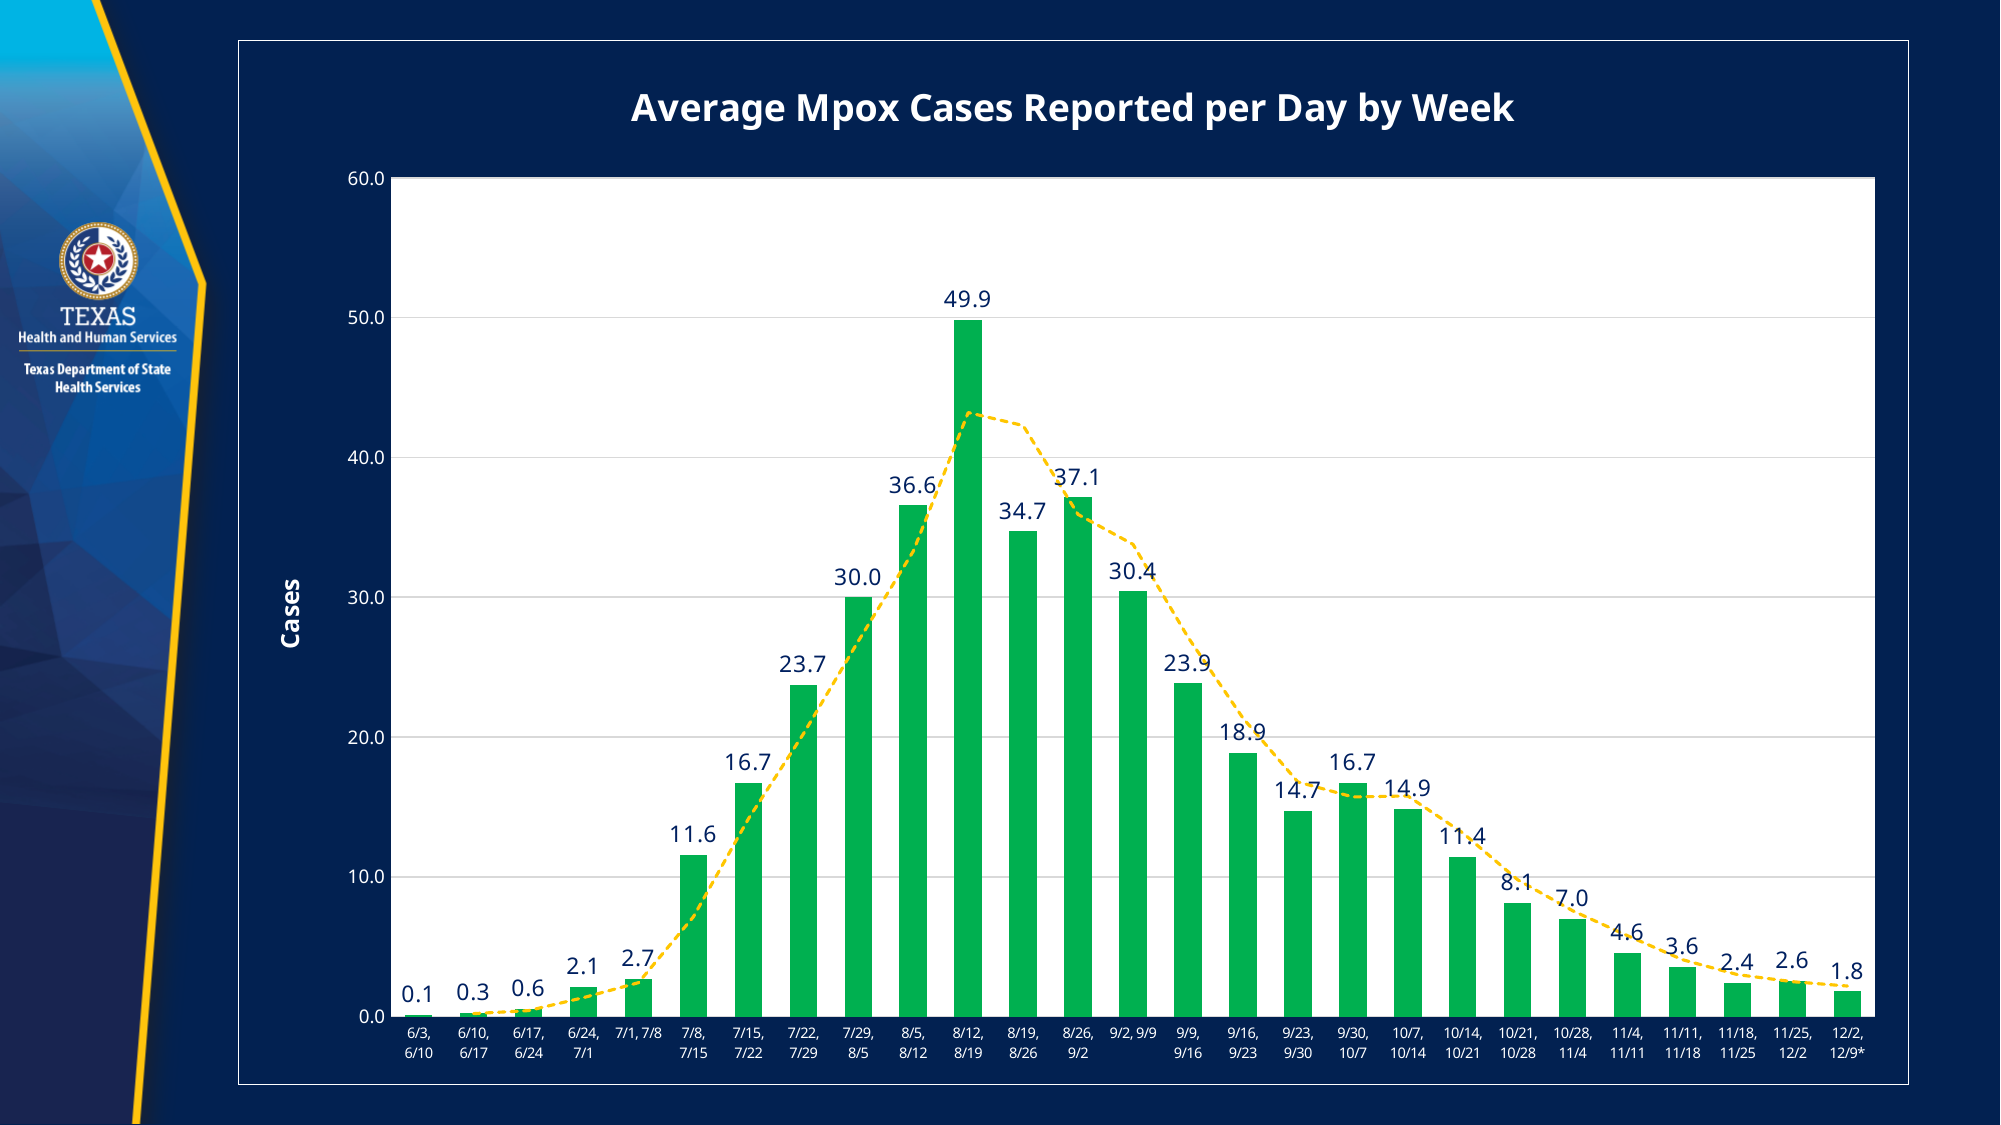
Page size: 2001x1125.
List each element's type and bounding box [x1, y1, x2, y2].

chart [238, 40, 1909, 1085]
picture [0, 0, 2001, 1125]
